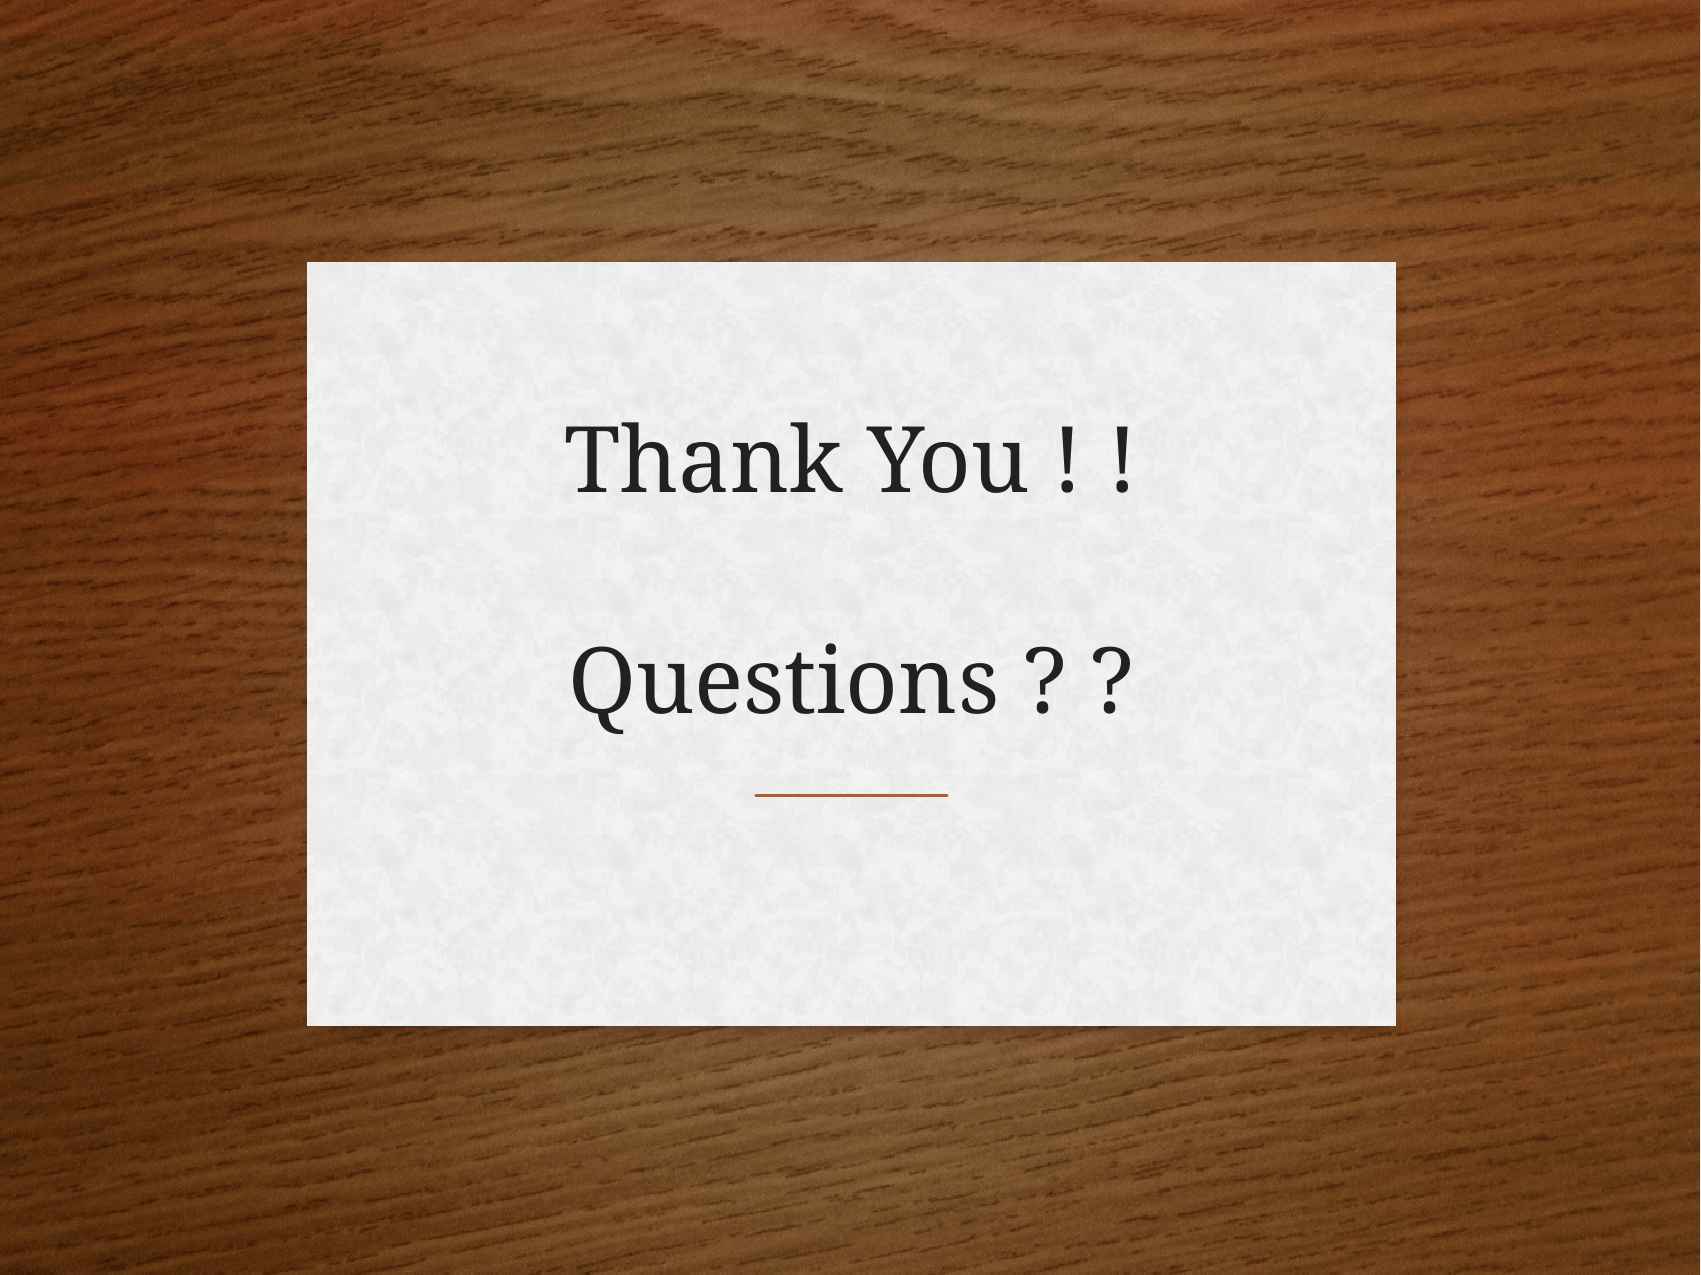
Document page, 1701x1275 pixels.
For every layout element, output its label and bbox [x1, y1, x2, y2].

text_box [0, 0, 1700, 1275]
